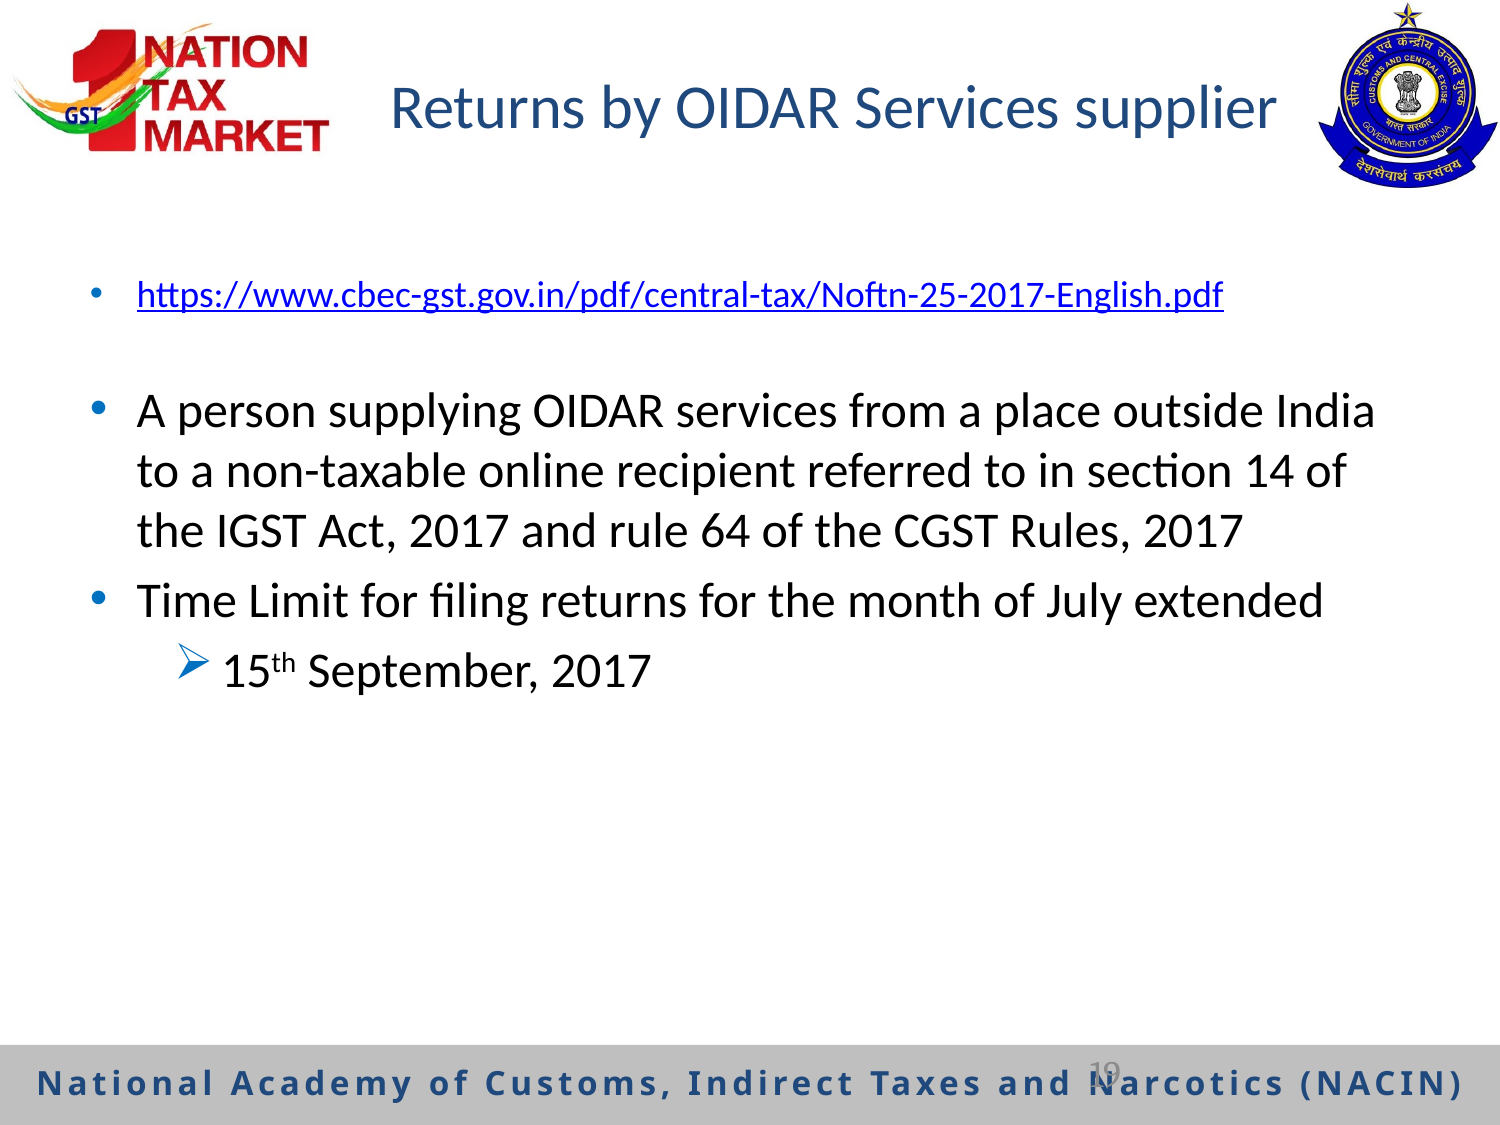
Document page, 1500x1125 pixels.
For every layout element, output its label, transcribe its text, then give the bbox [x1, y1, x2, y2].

picture [1316, 2, 1500, 188]
list https://www.cbec-gst.gov.in/pdf/central-tax/Noftn-25-2017-English.pdf A person supplying OIDAR services from a place outside India to a non-taxable online recipient referred to in section 14 of the IGST Act, 2017 and rule 64 of the CGST Rules, 2017 Time Limit for filing returns for the month of July extended 15th September, 2017 [75, 262, 1425, 1005]
title Returns by OIDAR Services supplier [337, 18, 1333, 188]
footer National Academy of Customs, Indirect Taxes and Narcotics (NACIN) [0, 1044, 1500, 1125]
picture [0, 1, 339, 169]
